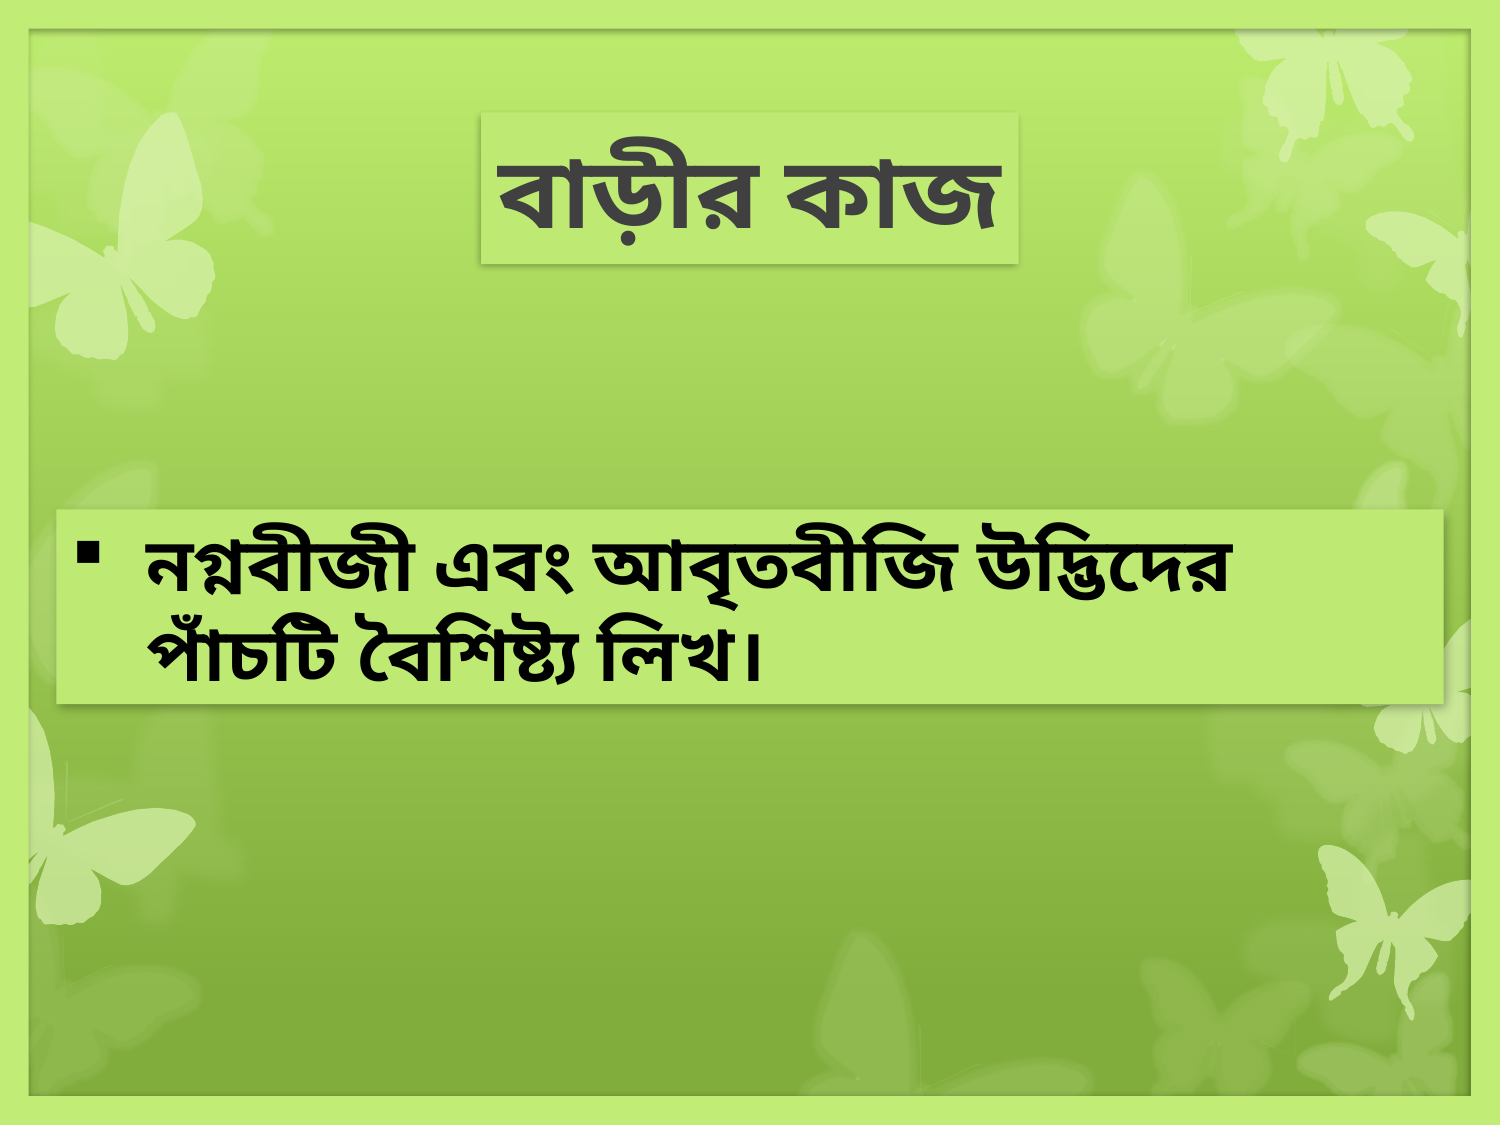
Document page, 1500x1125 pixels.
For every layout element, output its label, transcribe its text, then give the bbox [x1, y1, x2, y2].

title বাড়ীর কাজ [481, 112, 1019, 265]
text_box [0, 0, 1500, 1125]
text_box নগ্নবীজী এবং আবৃতবীজি উদ্ভিদের পাঁচটি বৈশিষ্ট্য লিখ। [56, 509, 1444, 705]
